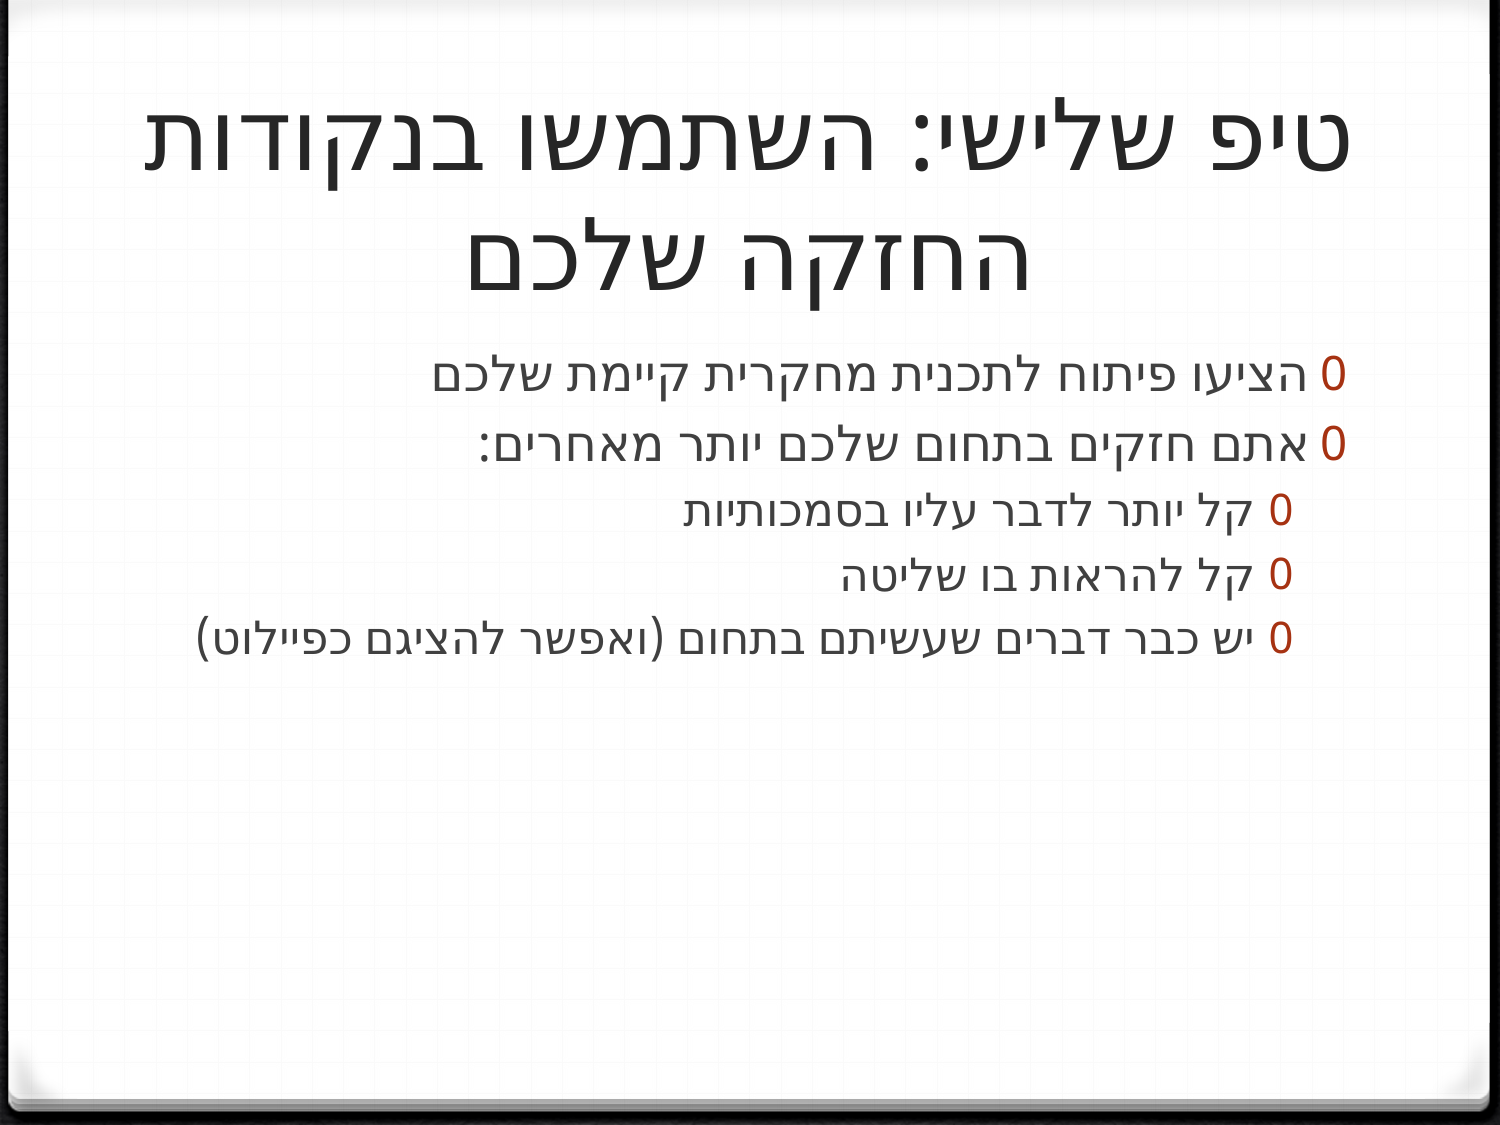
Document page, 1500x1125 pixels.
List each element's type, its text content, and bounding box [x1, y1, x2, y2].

list הציעו פיתוח לתכנית מחקרית קיימת שלכם אתם חזקים בתחום שלכם יותר מאחרים: קל יותר לדבר עליו בסמכותיות קל להראות בו שליטה יש כבר דברים שעשיתם בתחום (ואפשר להציגם כפיילוט) [137, 334, 1363, 983]
title טיפ שלישי: השתמשו בנקודות החזקה שלכם [90, 71, 1410, 309]
picture [0, 0, 1500, 1125]
